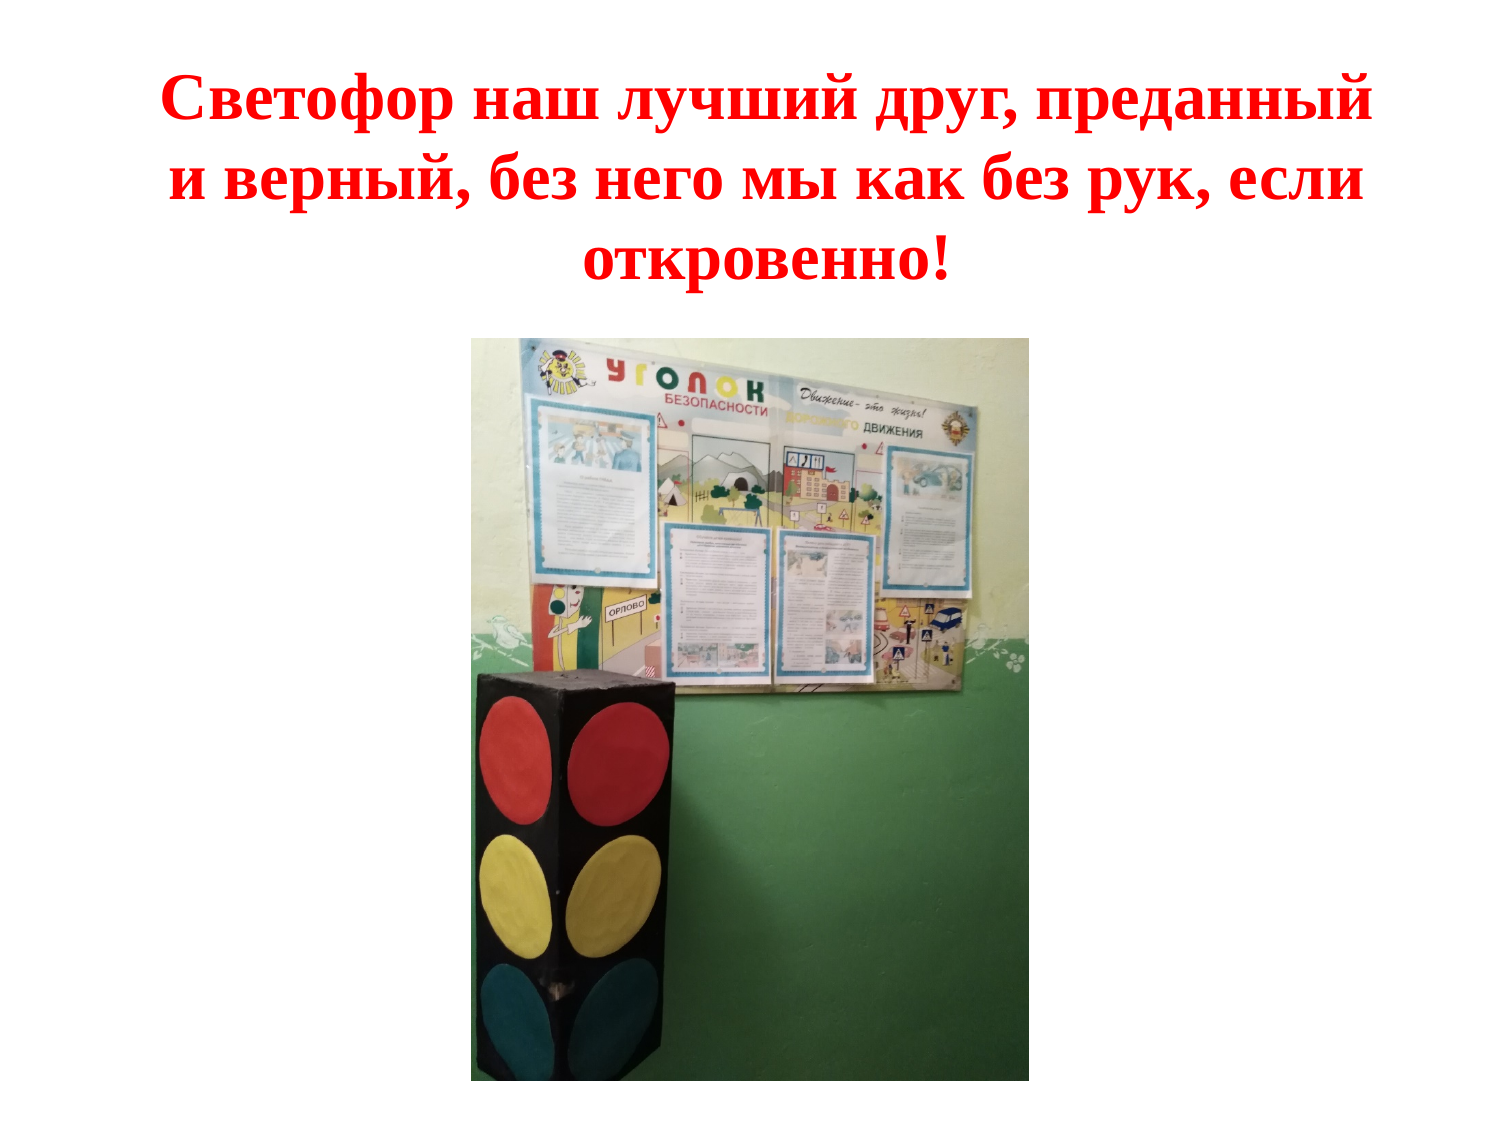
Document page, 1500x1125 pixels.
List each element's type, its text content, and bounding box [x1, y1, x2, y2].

title Светофор наш лучший друг, преданный и верный, без него мы как без рук, если откровенно! [123, 78, 1412, 268]
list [471, 337, 1029, 1081]
